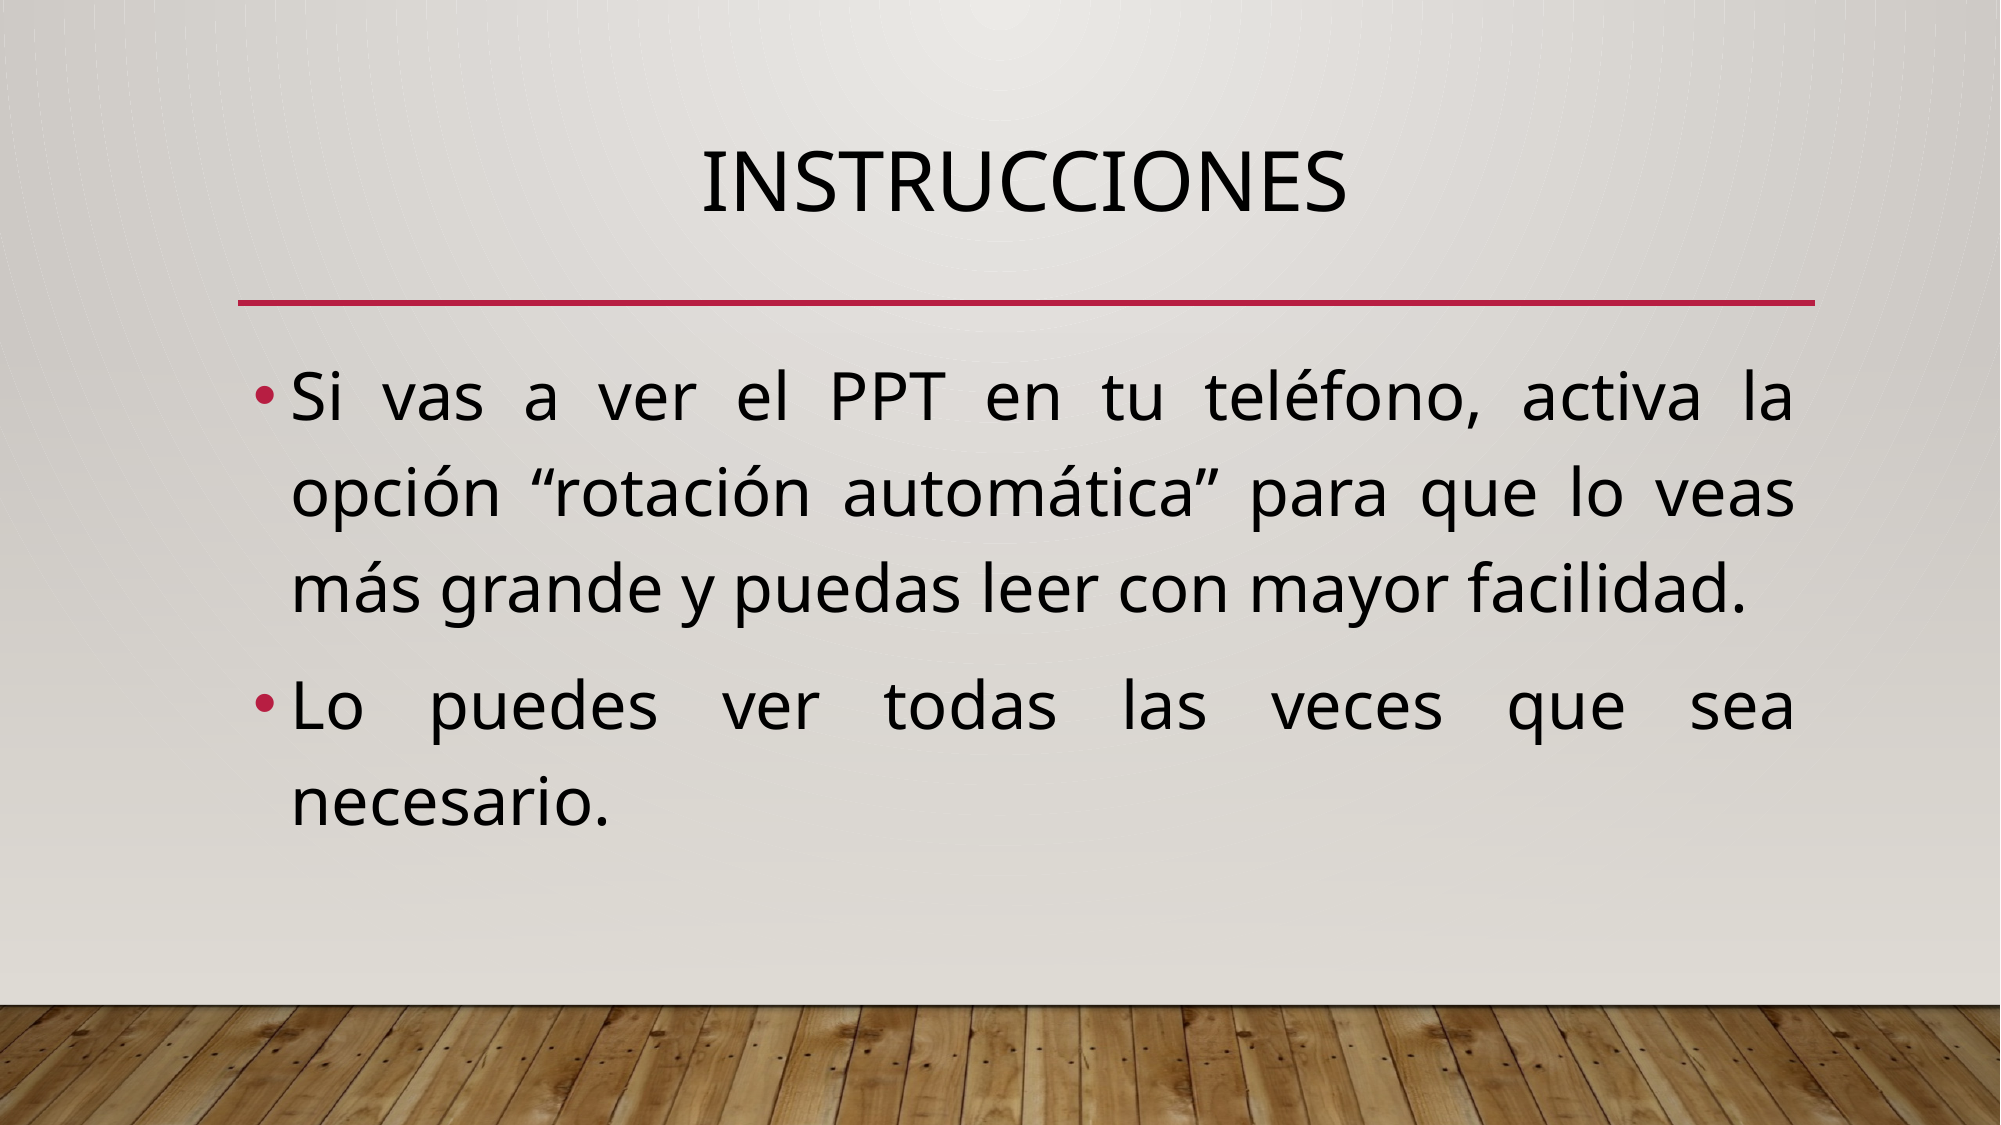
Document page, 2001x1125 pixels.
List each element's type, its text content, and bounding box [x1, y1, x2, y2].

list Si vas a ver el PPT en tu teléfono, activa la opción “rotación automática” para que lo veas más grande y puedas leer con mayor facilidad. Lo puedes ver todas las veces que sea necesario. [238, 330, 1814, 897]
title INSTRUCCIONES [238, 131, 1814, 305]
picture [0, 1005, 2000, 1125]
